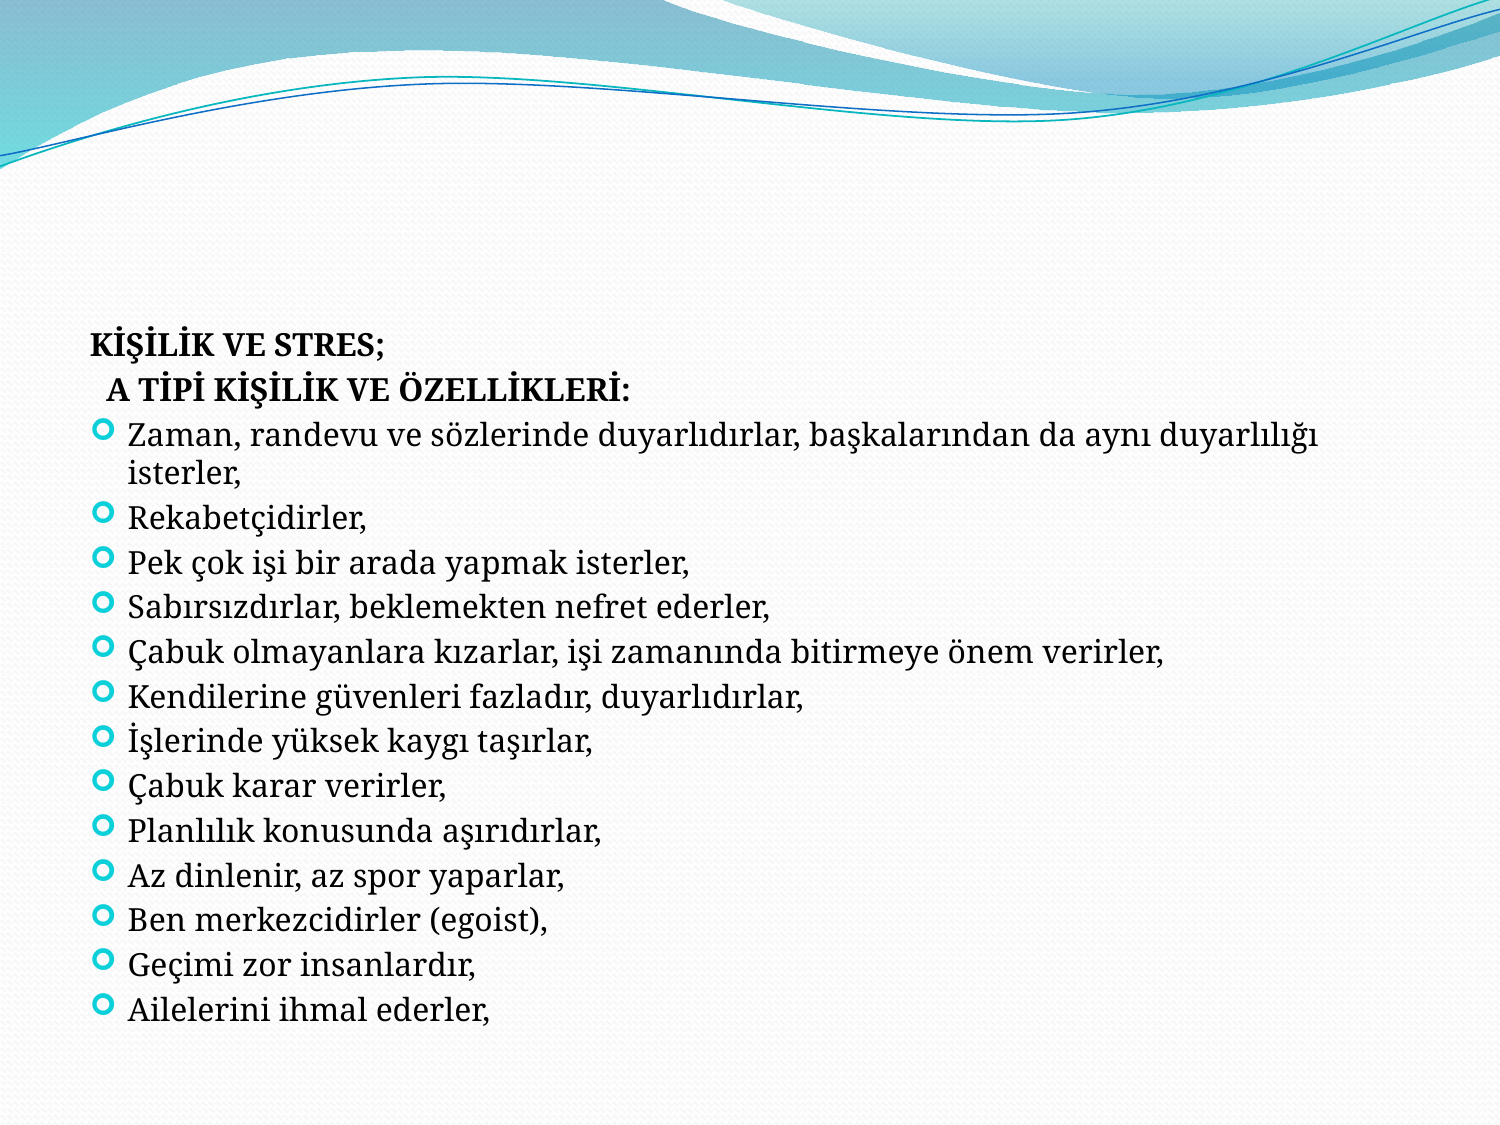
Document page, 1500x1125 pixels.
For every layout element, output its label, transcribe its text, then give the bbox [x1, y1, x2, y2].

list KİŞİLİK VE STRES; A TİPİ KİŞİLİK VE ÖZELLİKLERİ: Zaman, randevu ve sözlerinde duyarlıdırlar, başkalarından da aynı duyarlılığı isterler, Rekabetçidirler, Pek çok işi bir arada yapmak isterler, Sabırsızdırlar, beklemekten nefret ederler, Çabuk olmayanlara kızarlar, işi zamanında bitirmeye önem verirler, Kendilerine güvenleri fazladır, duyarlıdırlar, İşlerinde yüksek kaygı taşırlar, Çabuk karar verirler, Planlılık konusunda aşırıdırlar, Az dinlenir, az spor yaparlar, Ben merkezcidirler (egoist), Geçimi zor insanlardır, Ailelerini ihmal ederler, [75, 317, 1425, 1038]
